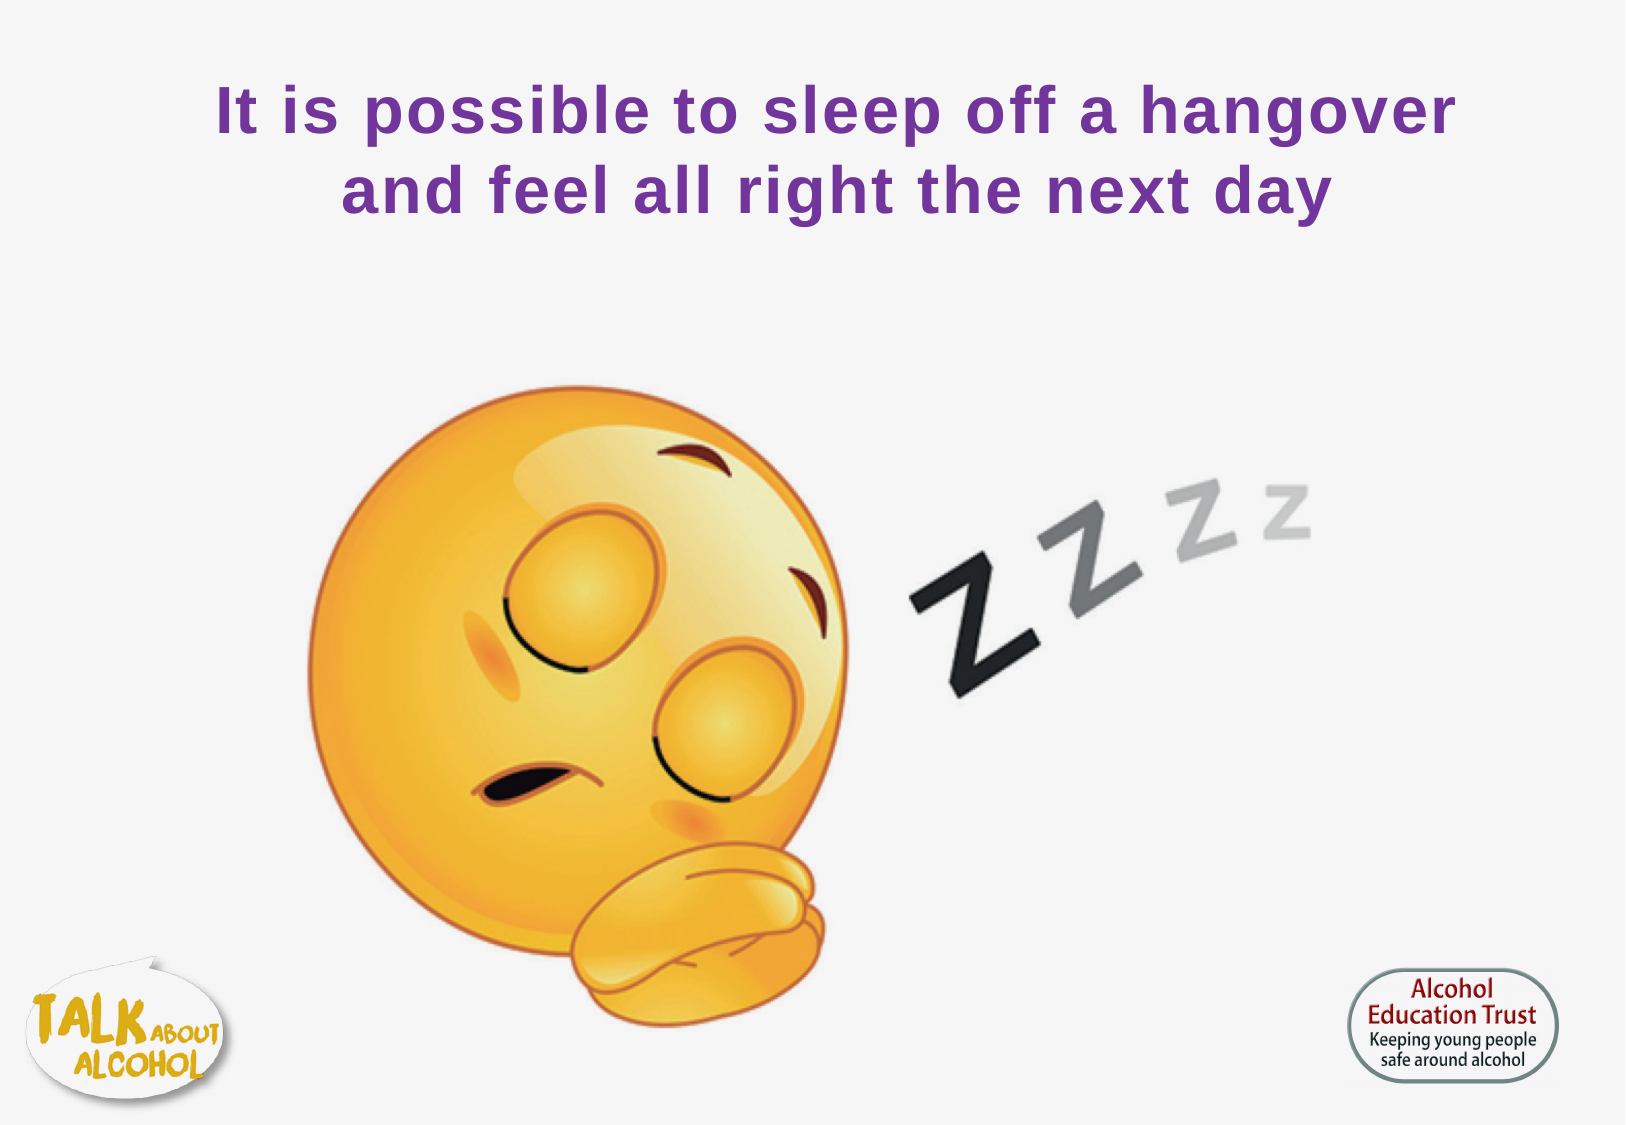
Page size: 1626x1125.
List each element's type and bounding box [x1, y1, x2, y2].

text_box [0, 0, 1625, 1125]
picture [0, 948, 263, 1125]
picture [289, 343, 1316, 1037]
picture [1343, 962, 1564, 1088]
